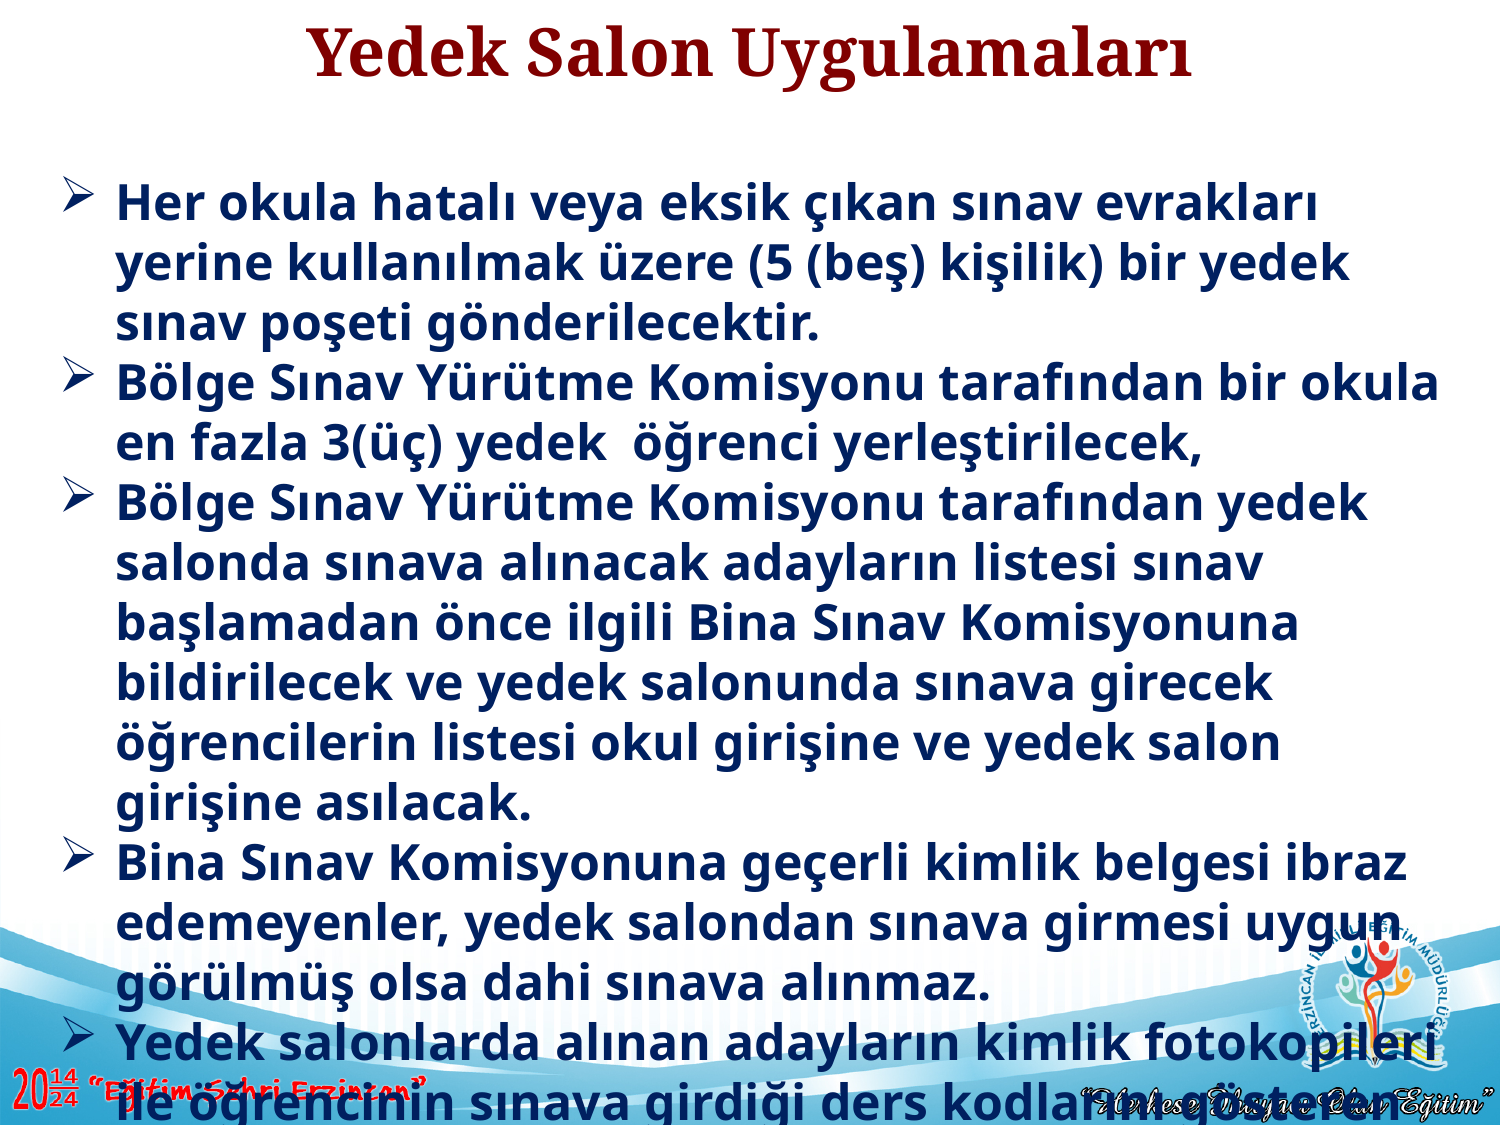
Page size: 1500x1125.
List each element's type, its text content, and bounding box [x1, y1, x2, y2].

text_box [1, 884, 1495, 1125]
text_box Yedek Salon Uygulamaları [44, 2, 1456, 97]
text_box Her okula hatalı veya eksik çıkan sınav evrakları yerine kullanılmak üzere (5 (beş) kişilik) bir yedek sınav poşeti gönderilecektir. Bölge Sınav Yürütme Komisyonu tarafından bir okula en fazla 3(üç) yedek öğrenci yerleştirilecek, Bölge Sınav Yürütme Komisyonu tarafından yedek salonda sınava alınacak adayların listesi sınav başlamadan önce ilgili Bina Sınav Komisyonuna bildirilecek ve yedek salonunda sınava girecek öğrencilerin listesi okul girişine ve yedek salon girişine asılacak. Bina Sınav Komisyonuna geçerli kimlik belgesi ibraz edemeyenler, yedek salondan sınava girmesi uygun görülmüş olsa dahi sınava alınmaz. Yedek salonlarda alınan adayların kimlik fotokopileri ile öğrencinin sınava girdiği ders kodlarını gösteren belgenin ‘Salon Aday Yoklama Listesine’ eklenerek sınav evrak poşetine konması gerekmektedir. [44, 162, 1486, 884]
picture [0, 0, 1500, 1125]
